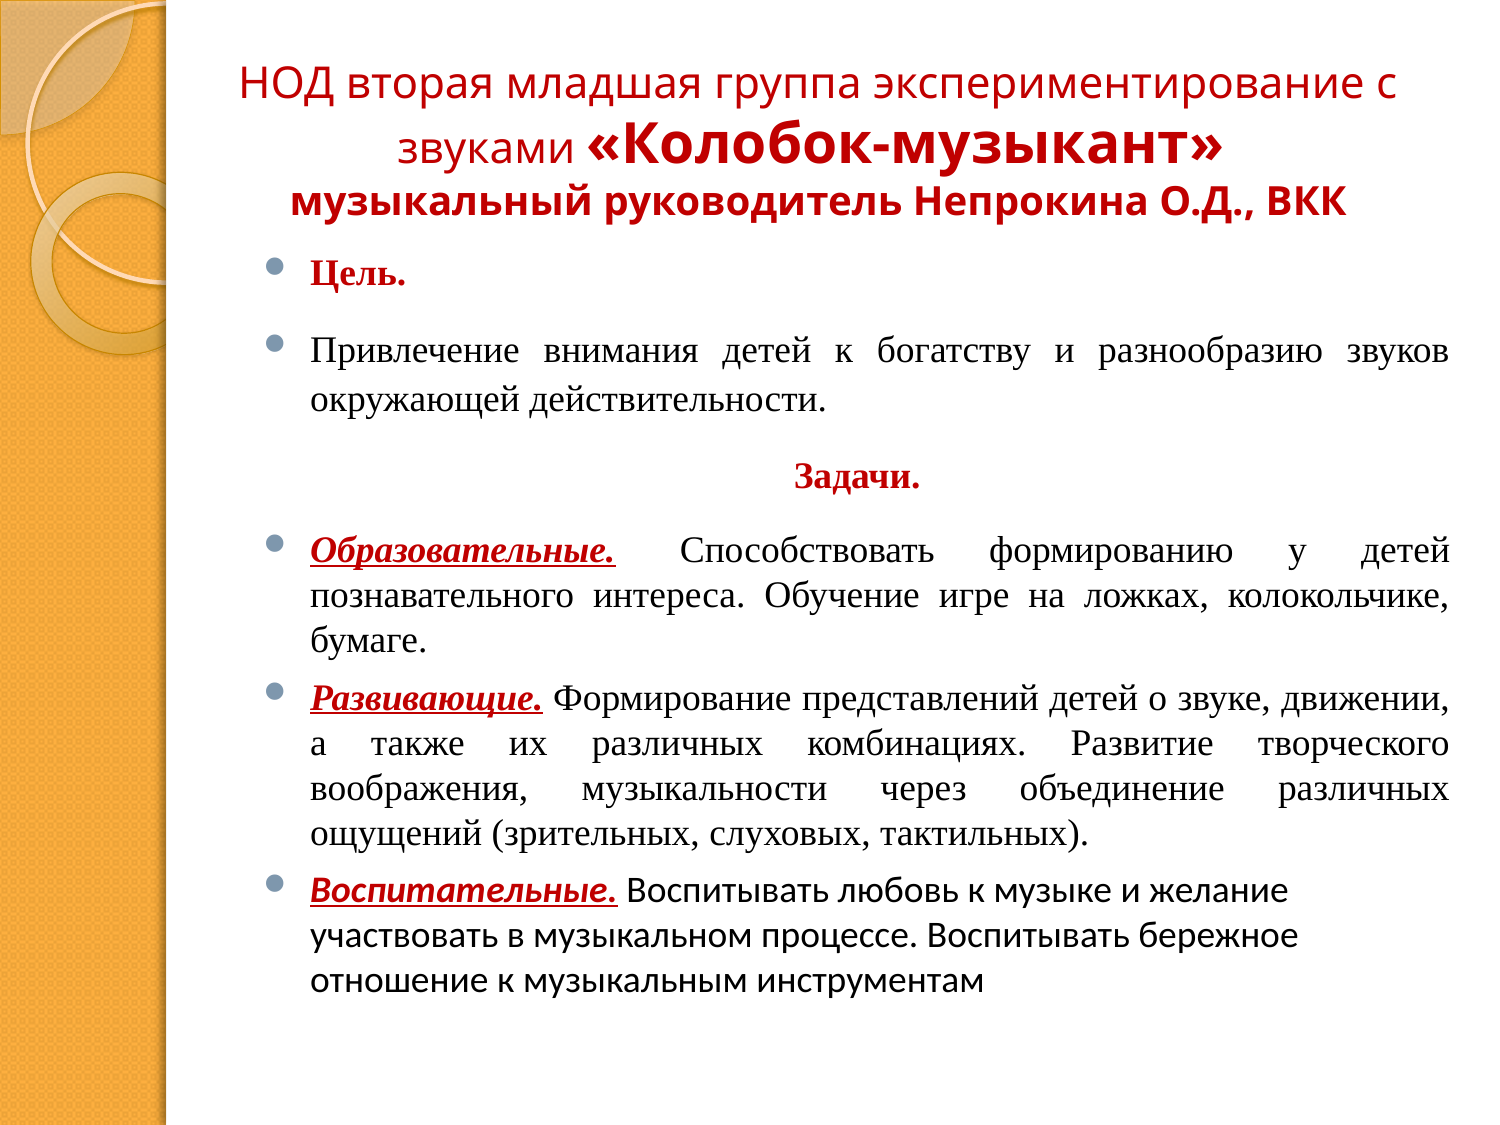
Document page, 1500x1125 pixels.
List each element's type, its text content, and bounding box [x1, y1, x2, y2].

title НОД вторая младшая группа экспериментирование с звуками «Колобок-музыкант» музыкальный руководитель Непрокина О.Д., ВКК [171, 45, 1466, 233]
list Цель. Привлечение внимания детей к богатству и разнообразию звуков окружающей действительности. Задачи. Образовательные. Способствовать формированию у детей познавательного интереса. Обучение игре на ложках, колокольчике, бумаге. Развивающие. Формирование представлений детей о звуке, движении, а также их различных комбинациях. Развитие творческого воображения, музыкальности через объединение различных ощущений (зрительных, слуховых, тактильных). Воспитательные. Воспитывать любовь к музыке и желание участвовать в музыкальном процессе. Воспитывать бережное отношение к музыкальным инструментам [235, 237, 1466, 1025]
